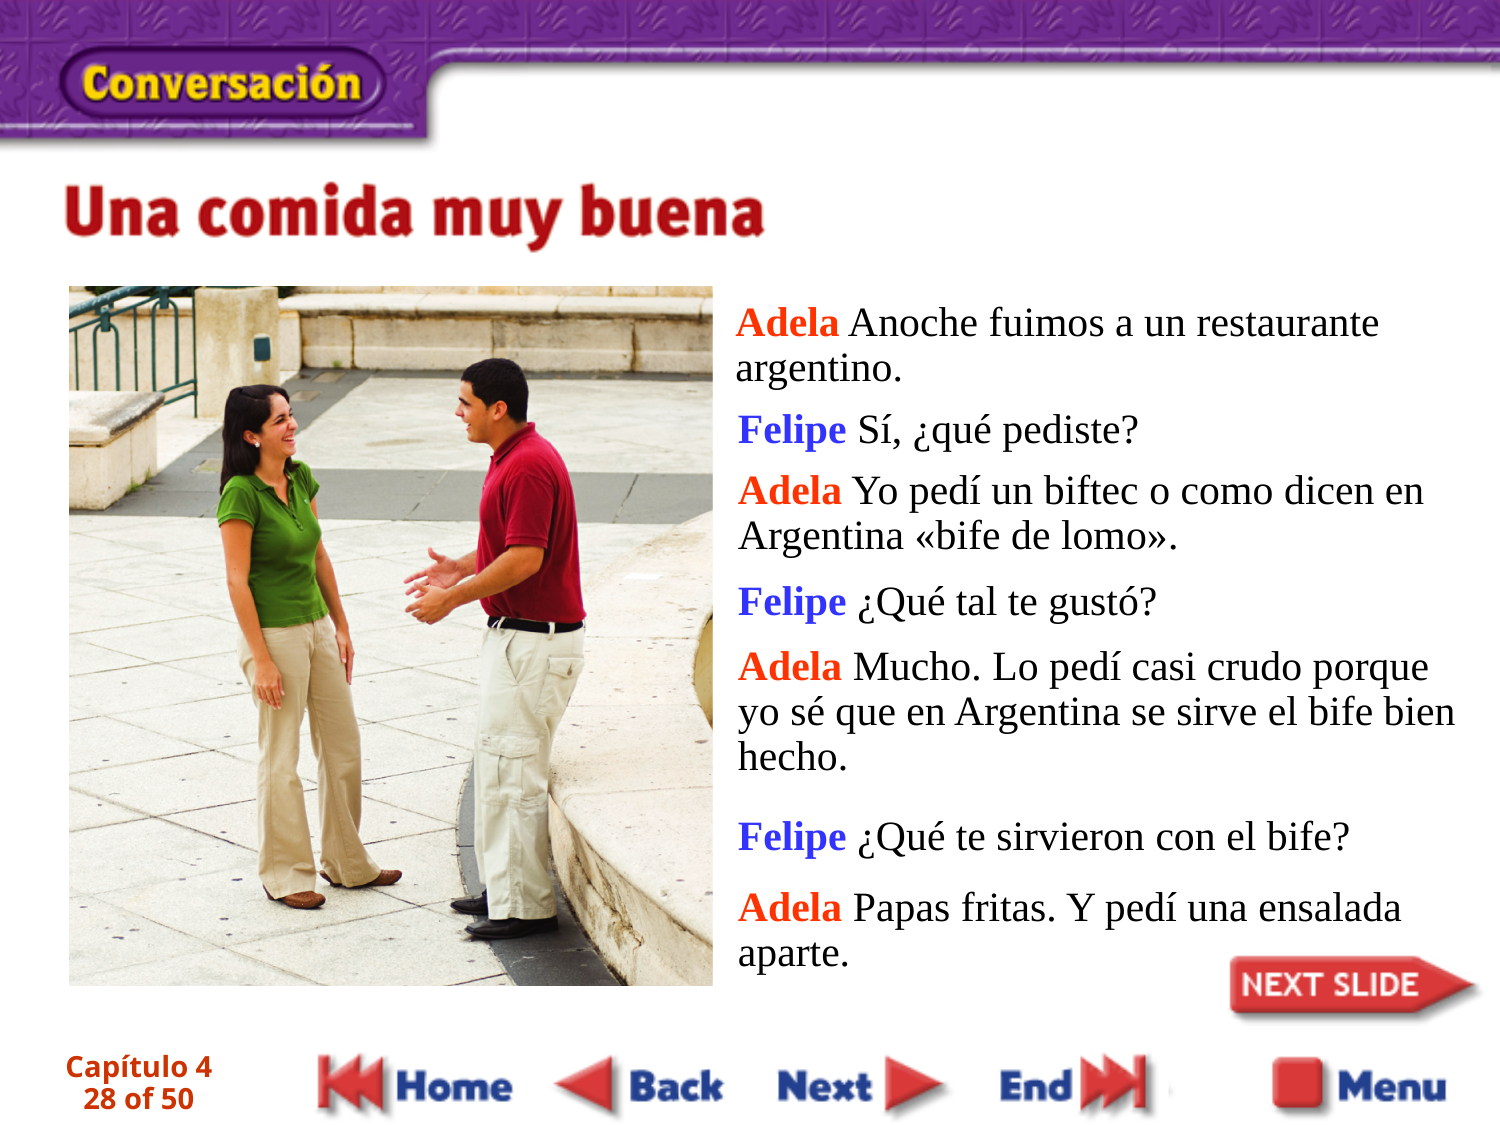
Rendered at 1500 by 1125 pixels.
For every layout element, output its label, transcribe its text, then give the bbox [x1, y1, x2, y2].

picture [304, 1045, 521, 1125]
picture [1224, 950, 1488, 1027]
picture [53, 174, 807, 255]
text_box Adela Mucho. Lo pedí casi crudo porque yo sé que en Argentina se sirve el bife bien hecho. [737, 644, 1469, 780]
picture [0, 0, 1500, 170]
text_box Felipe ¿Qué te sirvieron con el bife? [738, 808, 1405, 860]
text_box Capítulo 4 28 of 50 [57, 1040, 221, 1124]
picture [1250, 1045, 1467, 1125]
text_box Adela Papas fritas. Y pedí una ensalada aparte. [737, 884, 1469, 976]
text_box Felipe ¿Qué tal te gustó? [738, 573, 1227, 624]
picture [531, 1045, 748, 1125]
text_box Adela Yo pedí un biftec o como dicen en Argentina «bife de lomo». [738, 468, 1432, 559]
picture [750, 1045, 967, 1125]
text_box Adela Anoche fuimos a un restaurante argentino. [735, 300, 1430, 391]
picture [68, 286, 714, 986]
text_box Felipe Sí, ¿qué pediste? [738, 401, 1247, 453]
picture [970, 1045, 1188, 1125]
